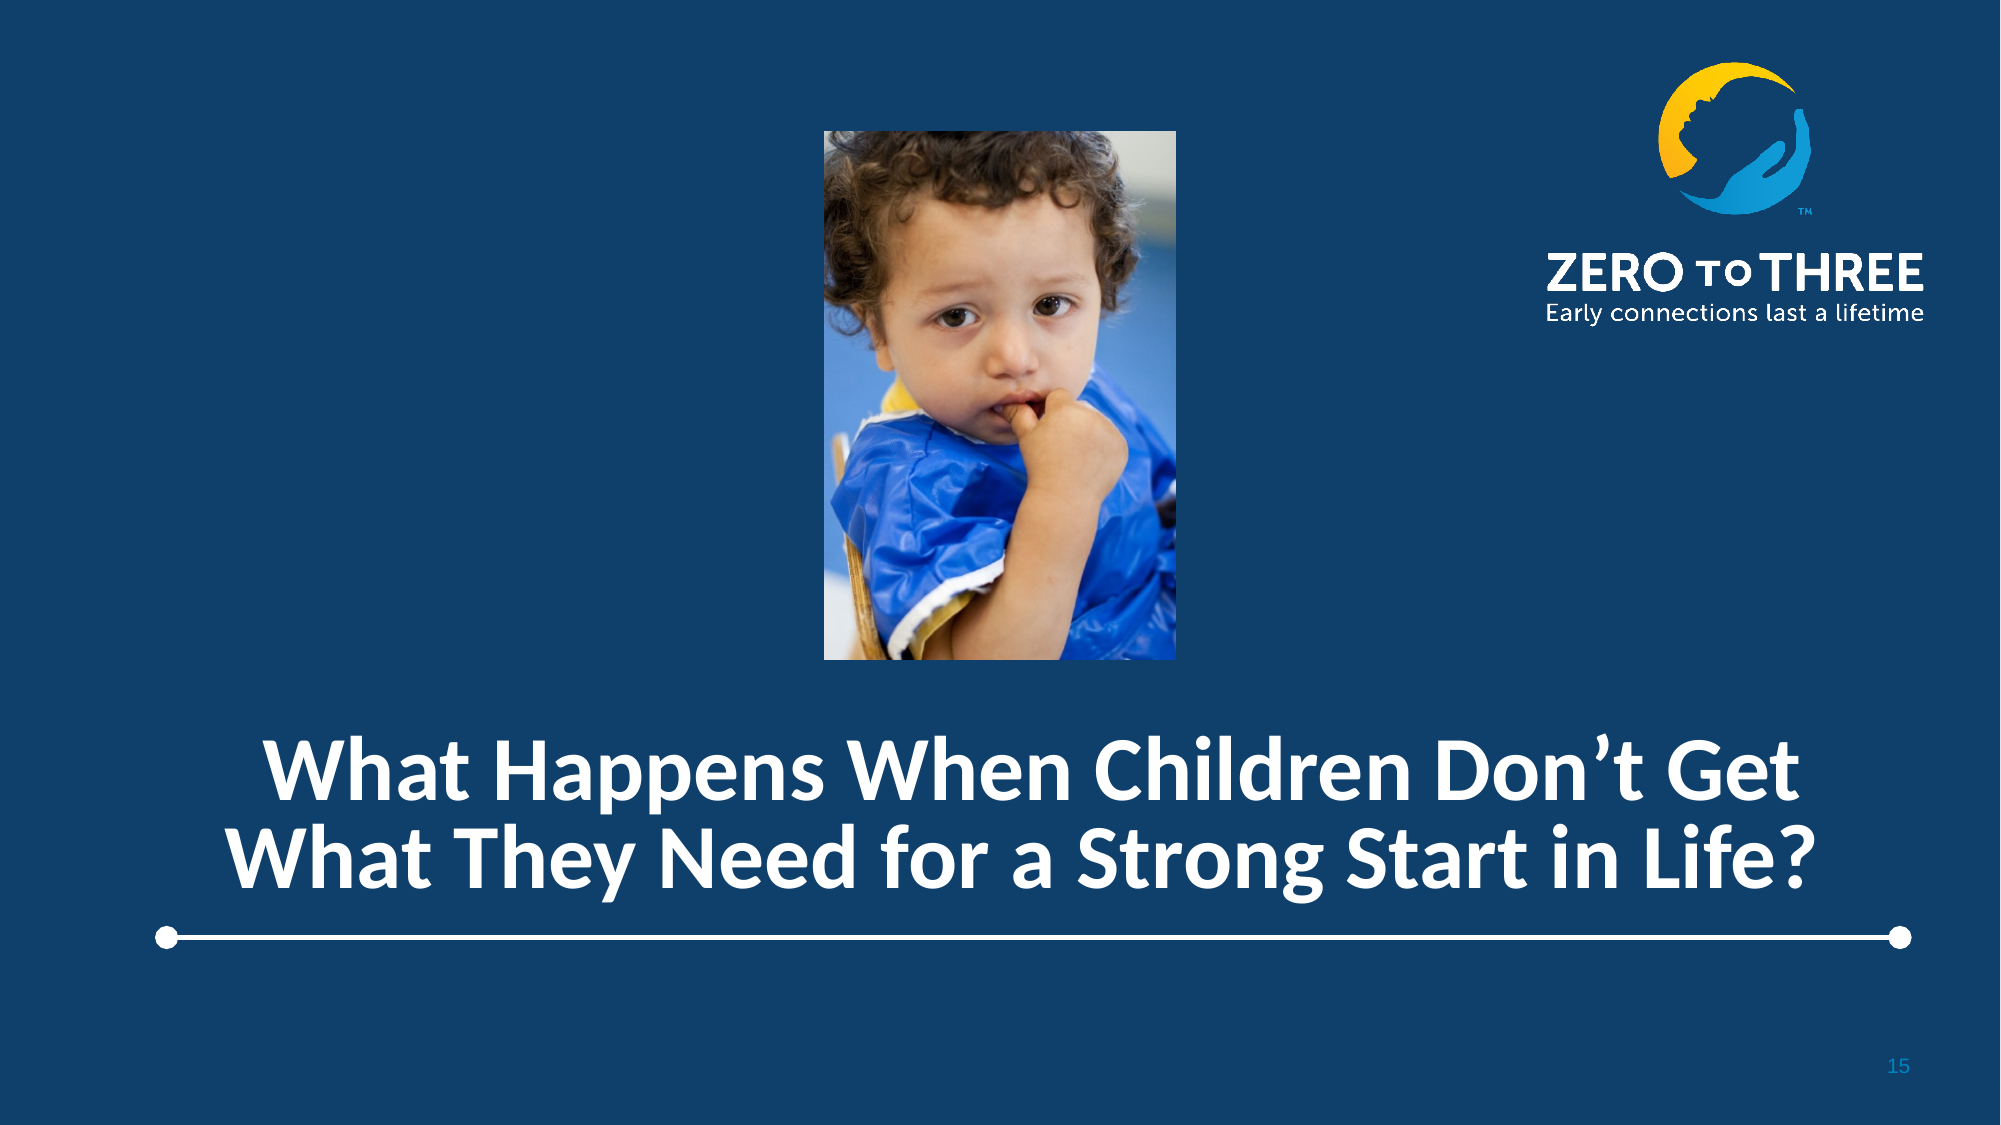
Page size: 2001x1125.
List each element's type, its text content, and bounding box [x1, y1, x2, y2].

title What Happens When Children Don’t Get What They Need for a Strong Start in Life? [166, 249, 1900, 915]
picture [1509, 24, 1961, 364]
slide_number 15 [1783, 1035, 1925, 1096]
picture [824, 131, 1176, 660]
